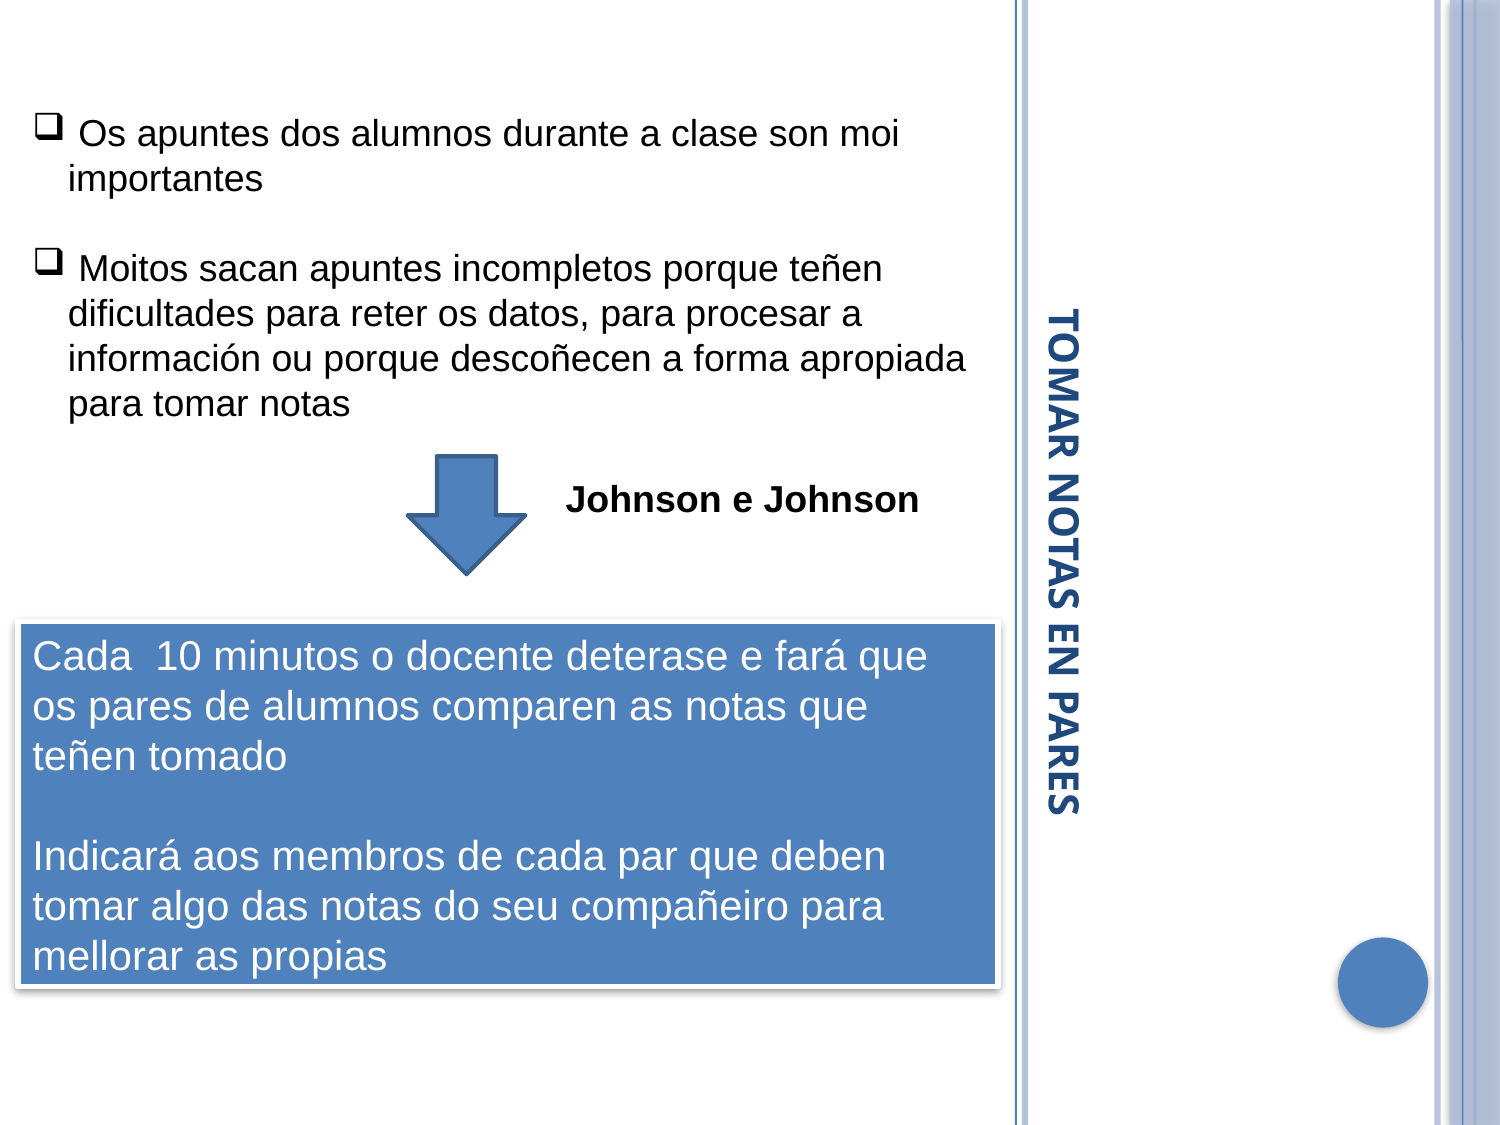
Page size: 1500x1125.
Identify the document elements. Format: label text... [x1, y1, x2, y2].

text_box [405, 454, 528, 577]
text_box Os apuntes dos alumnos durante a clase son moi importantes Moitos sacan apuntes incompletos porque teñen dificultades para reter os datos, para procesar a información ou porque descoñecen a forma apropiada para tomar notas [17, 101, 999, 432]
text_box Cada 10 minutos o docente deterase e fará que os pares de alumnos comparen as notas que teñen tomado Indicará aos membros de cada par que deben tomar algo das notas do seu compañeiro para mellorar as propias [15, 619, 1001, 989]
title TOMAR NOTAS EN PARES [1033, 45, 1109, 1080]
text_box Johnson e Johnson [550, 467, 936, 528]
